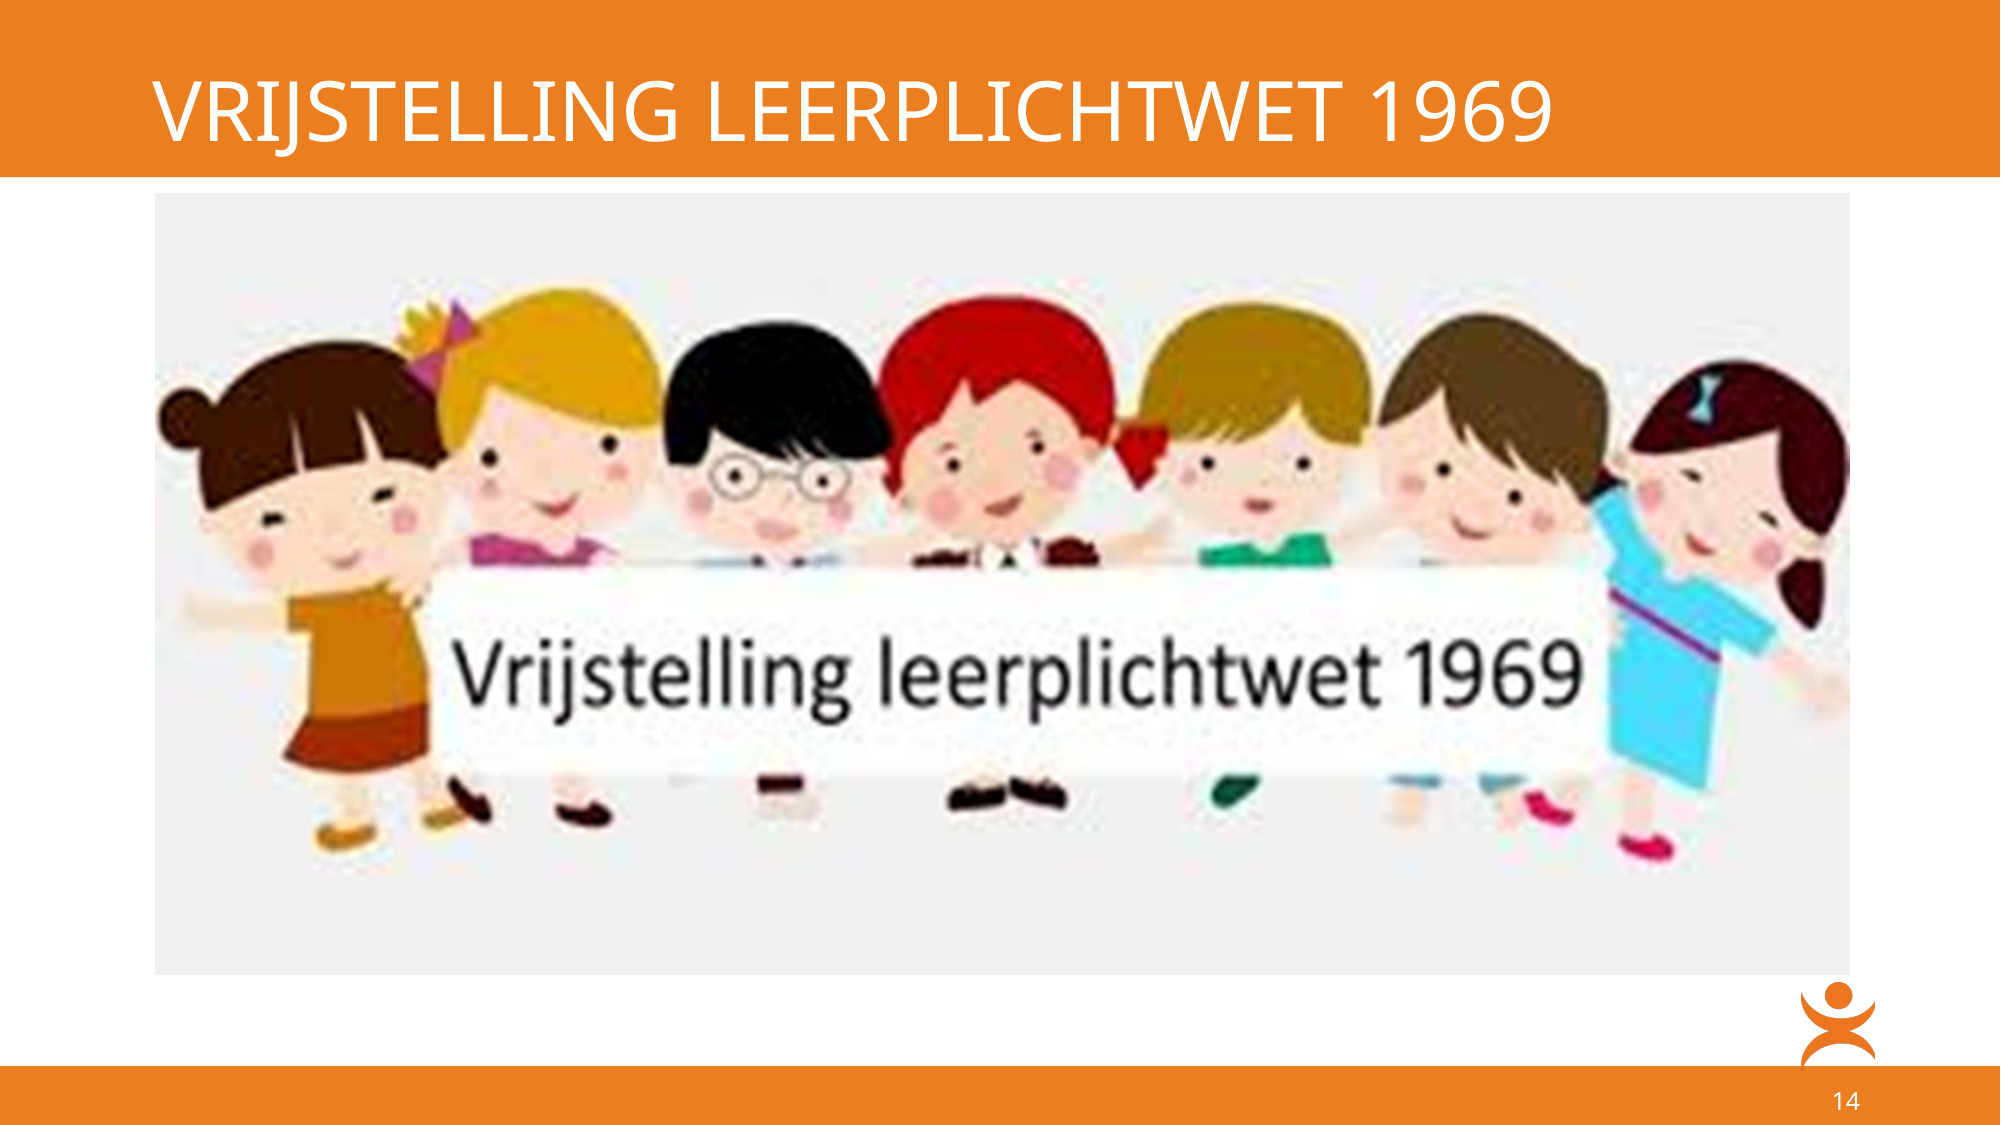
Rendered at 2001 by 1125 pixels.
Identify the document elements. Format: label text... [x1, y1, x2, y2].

picture [1801, 982, 1875, 1071]
title [69, 18, 1863, 156]
picture [154, 193, 1850, 975]
text_box 14 [1412, 1077, 1875, 1125]
text_box [0, 0, 2000, 178]
text_box VRIJSTELLING LEERPLICHTWET 1969 [137, 50, 1850, 166]
text_box [0, 1065, 2000, 1125]
